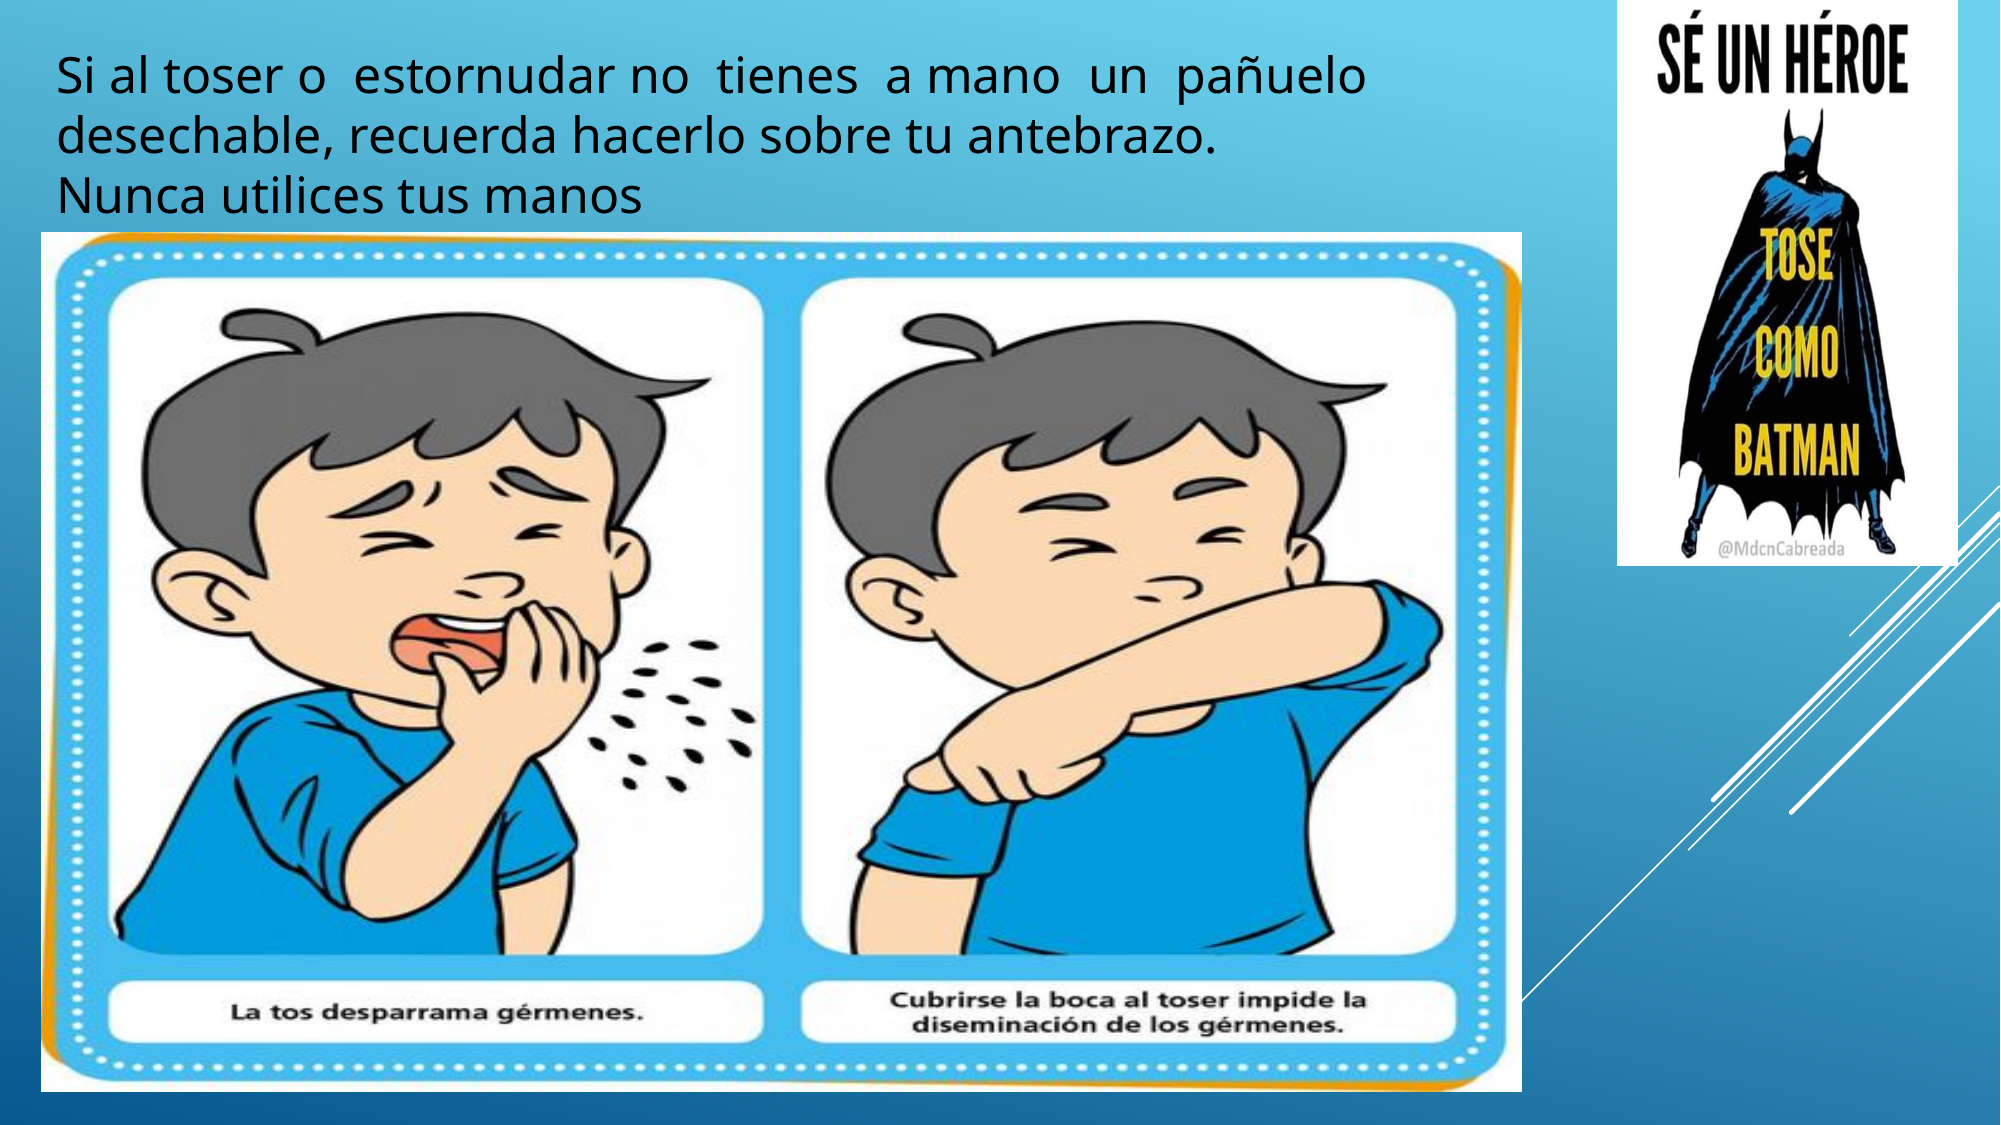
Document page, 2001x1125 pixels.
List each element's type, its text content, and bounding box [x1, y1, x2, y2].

text_box Si al toser o estornudar no tienes a mano un pañuelo desechable, recuerda hacerlo sobre tu antebrazo. Nunca utilices tus manos [41, 35, 1617, 231]
picture [41, 232, 1522, 1092]
picture [1617, 0, 1958, 567]
